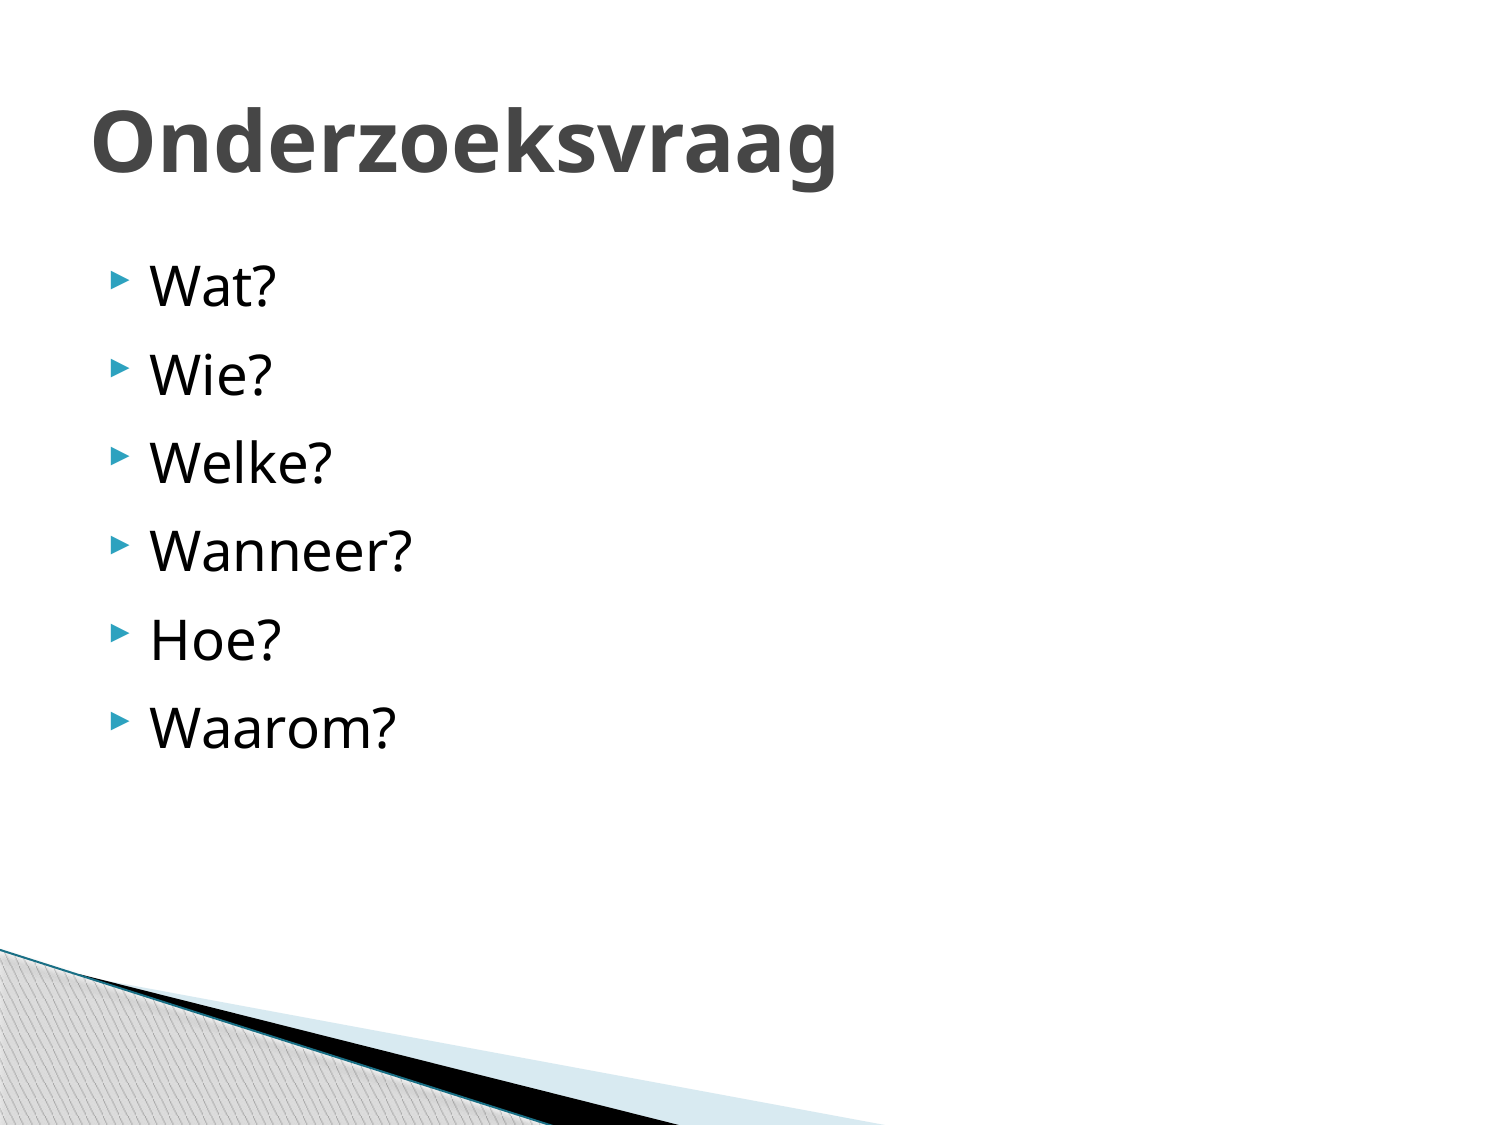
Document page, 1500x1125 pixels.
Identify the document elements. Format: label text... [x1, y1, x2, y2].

list Wat? Wie? Welke? Wanneer? Hoe? Waarom? [75, 243, 1425, 986]
title Onderzoeksvraag [75, 45, 1425, 233]
